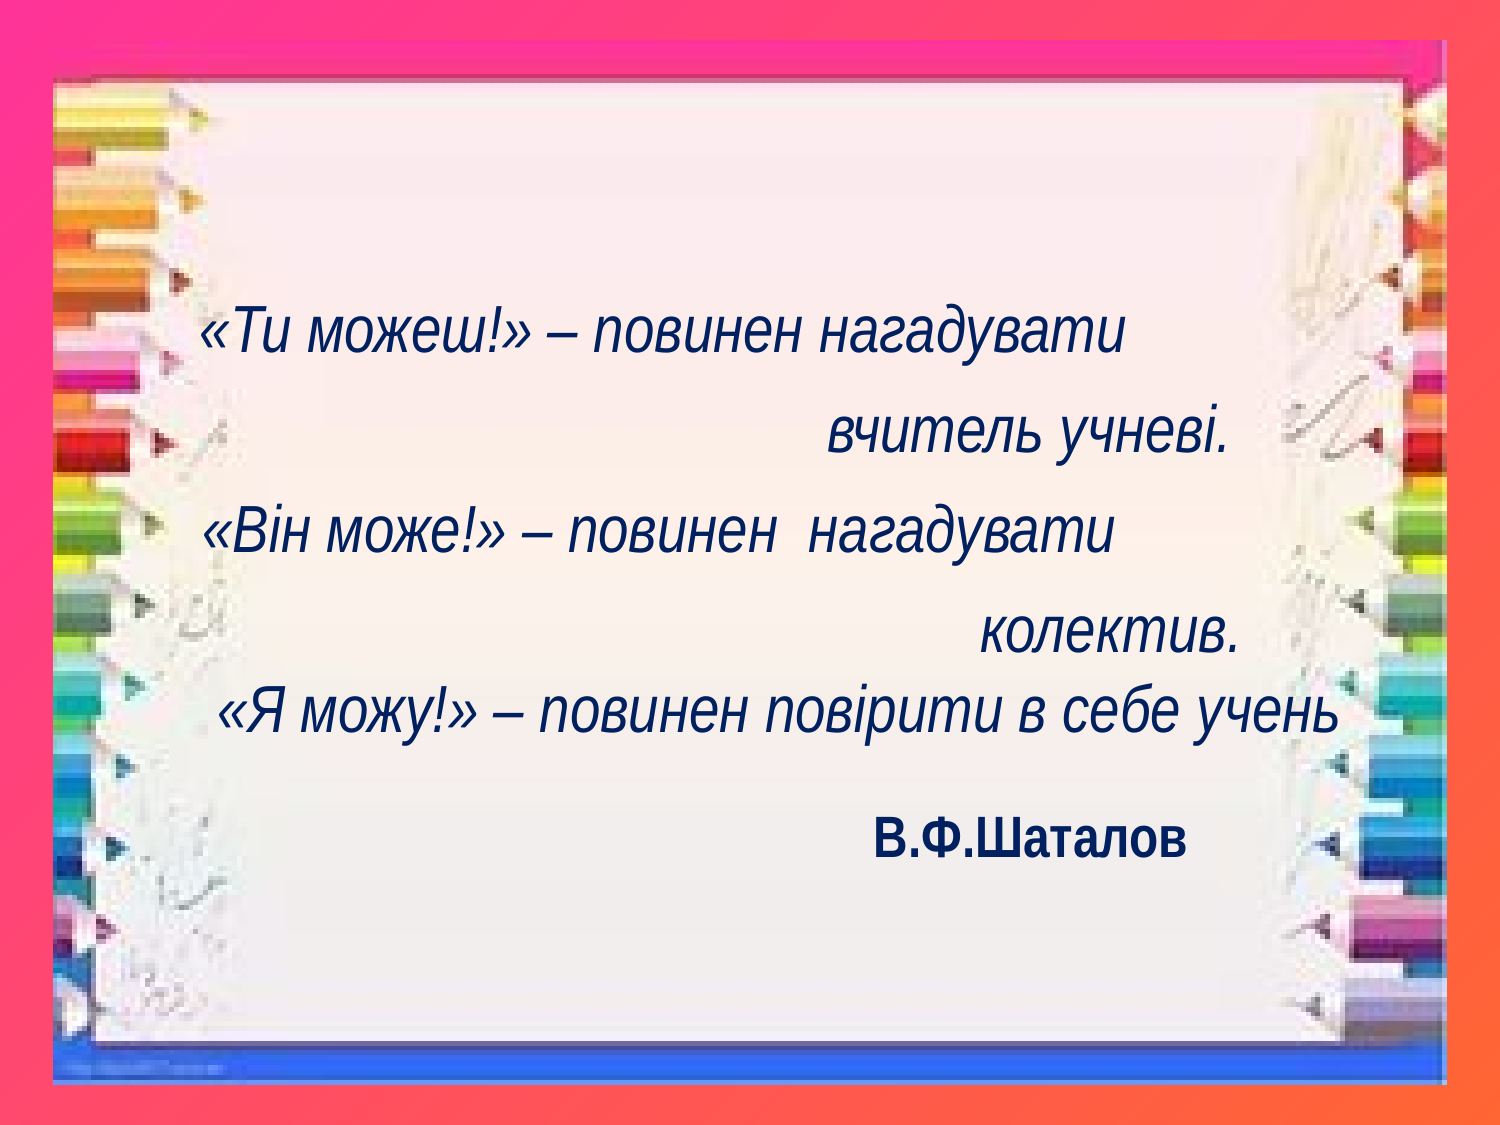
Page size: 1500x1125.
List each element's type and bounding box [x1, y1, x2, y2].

picture [52, 40, 1448, 1085]
